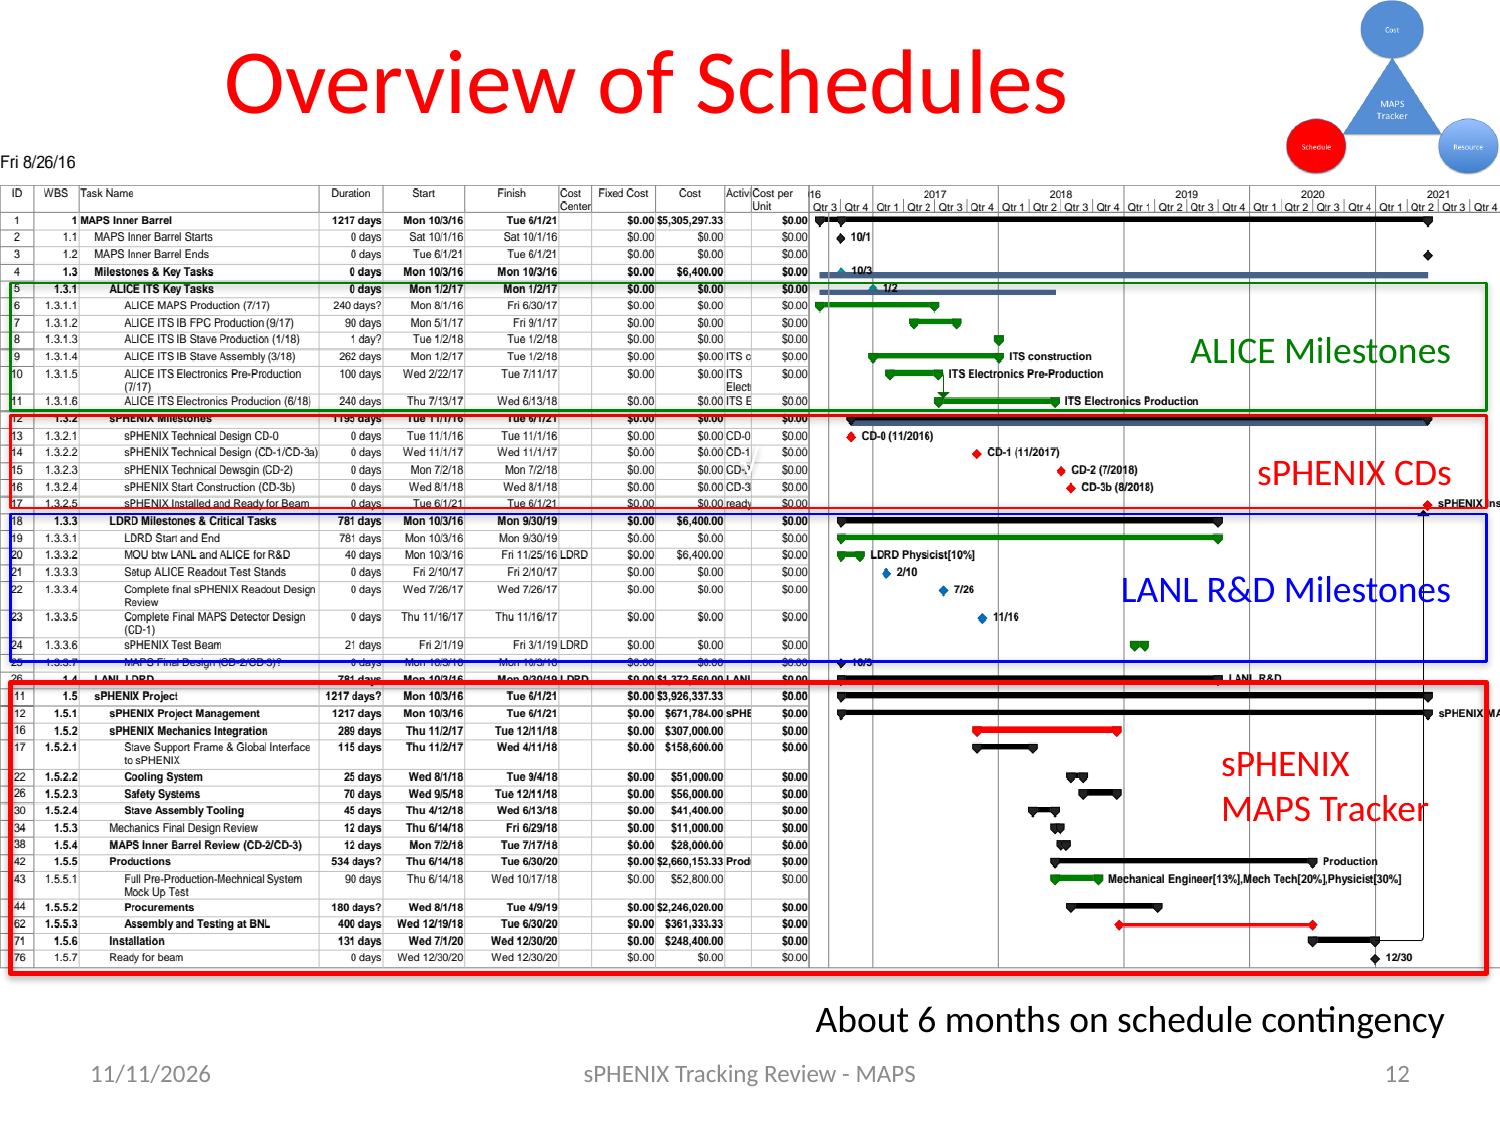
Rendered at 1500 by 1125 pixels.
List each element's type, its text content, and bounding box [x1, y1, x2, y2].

slide_number 12 [1074, 1047, 1425, 1103]
footer sPHENIX Tracking Review - MAPS [512, 1042, 988, 1103]
title Overview of Schedules [75, 0, 1241, 152]
text_box About 6 months on schedule contingency [800, 987, 1469, 1047]
picture [0, 0, 1500, 971]
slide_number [75, 1042, 425, 1103]
